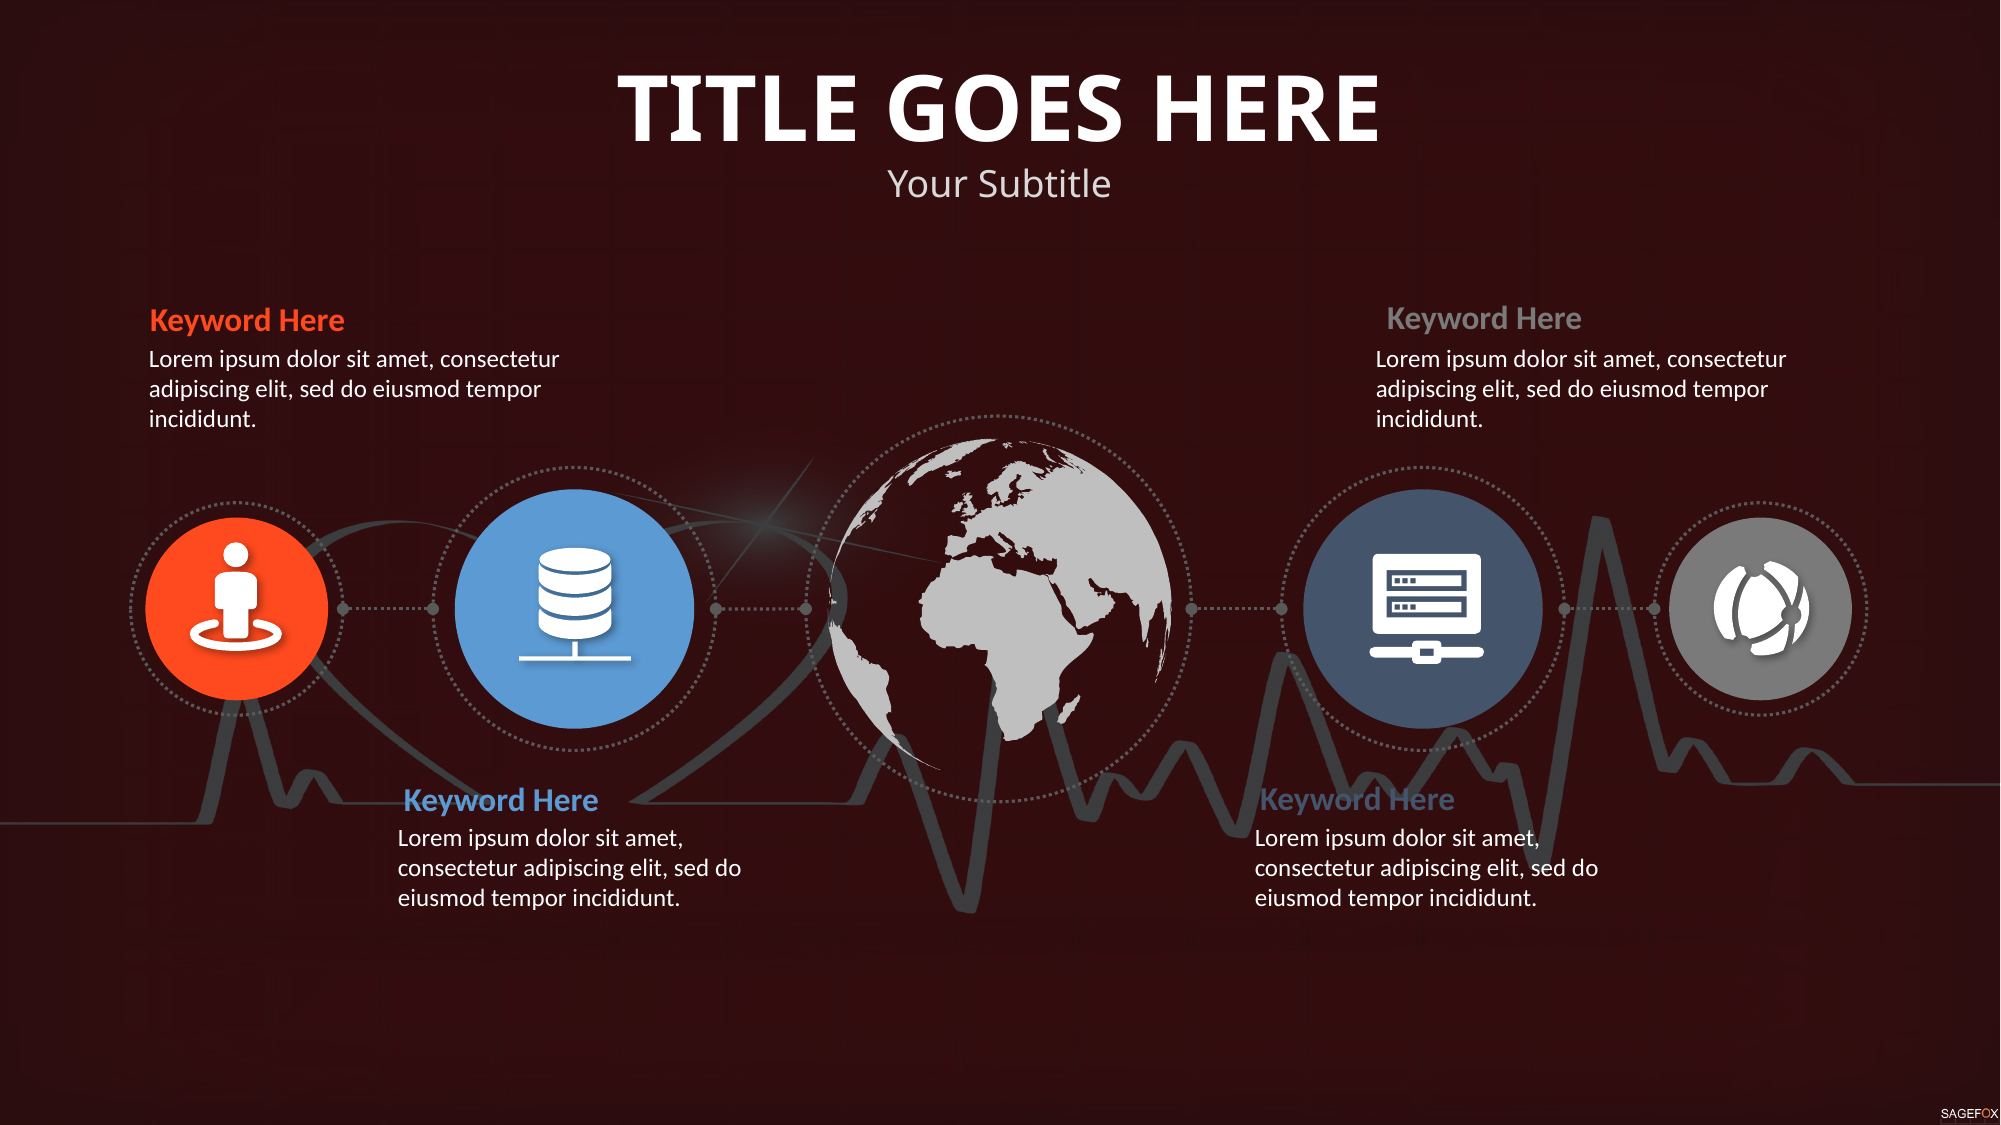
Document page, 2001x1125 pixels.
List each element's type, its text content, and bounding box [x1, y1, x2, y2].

text_box [1138, 604, 1158, 608]
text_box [1654, 502, 1867, 716]
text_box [1254, 776, 1617, 913]
text_box [805, 415, 1192, 803]
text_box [397, 778, 760, 913]
text_box TITLE GOES HERE Your Subtitle [548, 42, 1452, 212]
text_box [149, 297, 625, 434]
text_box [1369, 553, 1484, 664]
picture [1940, 0, 2001, 1125]
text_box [130, 502, 344, 716]
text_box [432, 467, 716, 751]
text_box [1162, 603, 1172, 607]
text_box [1281, 467, 1565, 751]
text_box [1375, 296, 1851, 434]
